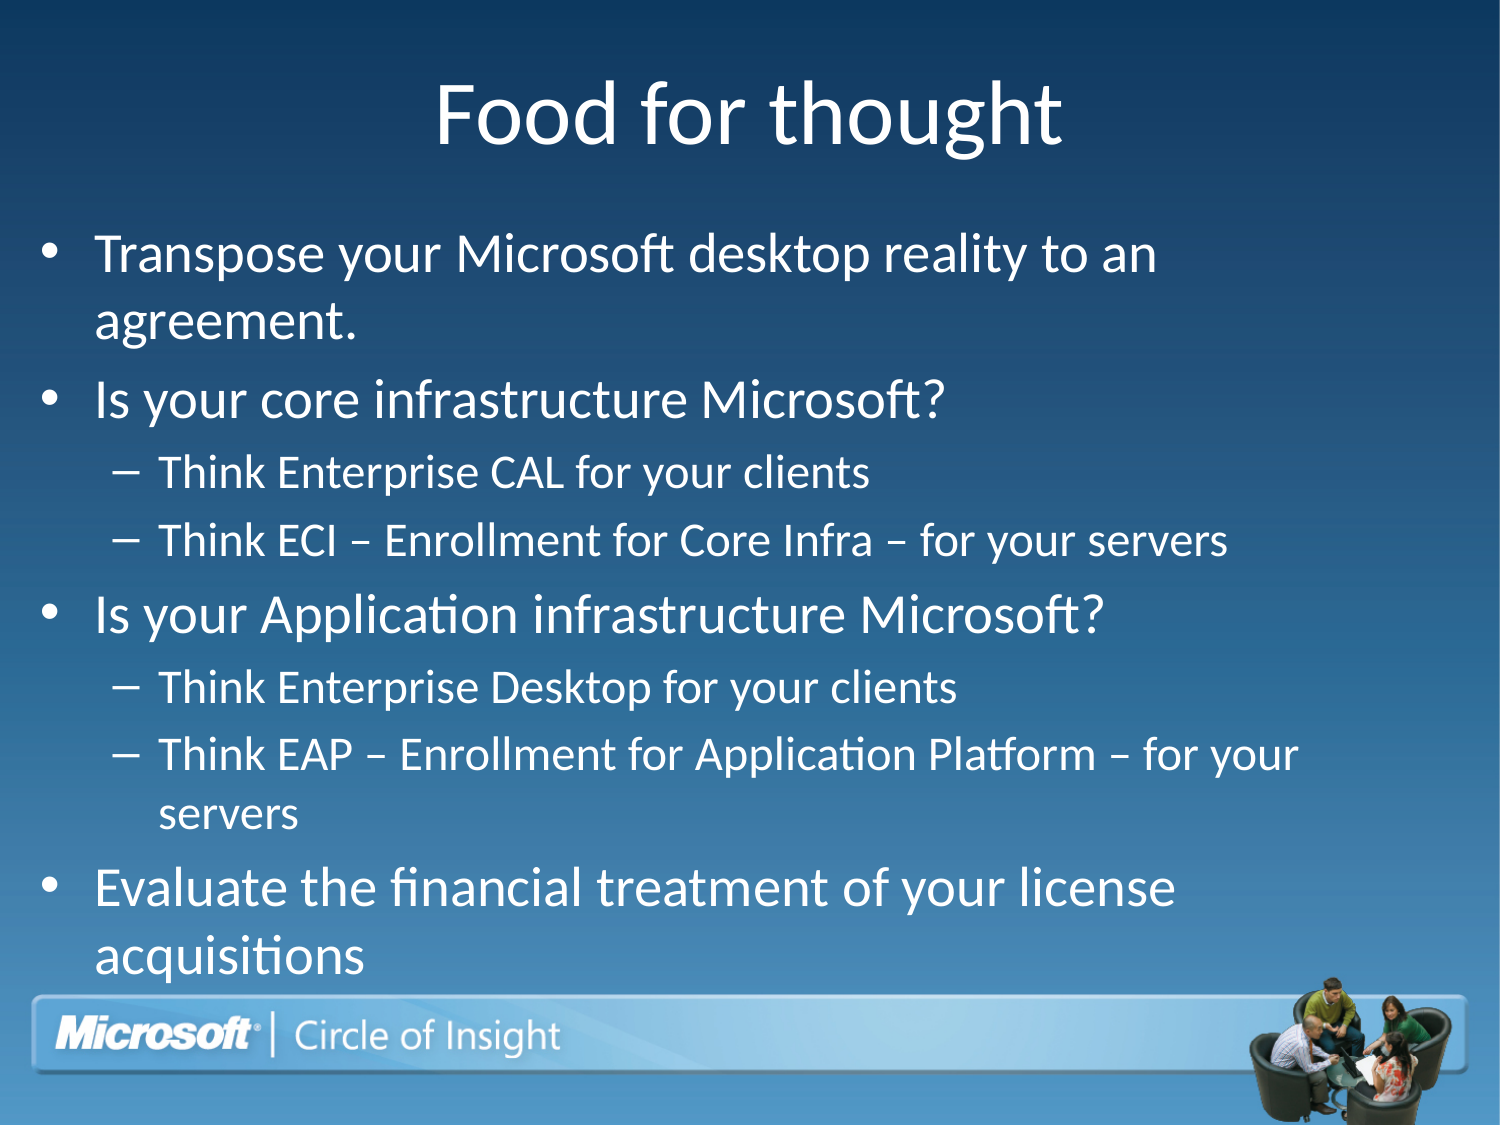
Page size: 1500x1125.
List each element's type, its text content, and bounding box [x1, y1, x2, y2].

list Transpose your Microsoft desktop reality to an agreement. Is your core infrastructure Microsoft? Think Enterprise CAL for your clients Think ECI – Enrollment for Core Infra – for your servers Is your Application infrastructure Microsoft? Think Enterprise Desktop for your clients Think EAP – Enrollment for Application Platform – for your servers Evaluate the financial treatment of your license acquisitions [24, 208, 1438, 996]
picture [0, 0, 1500, 1125]
title Food for thought [75, 14, 1425, 202]
